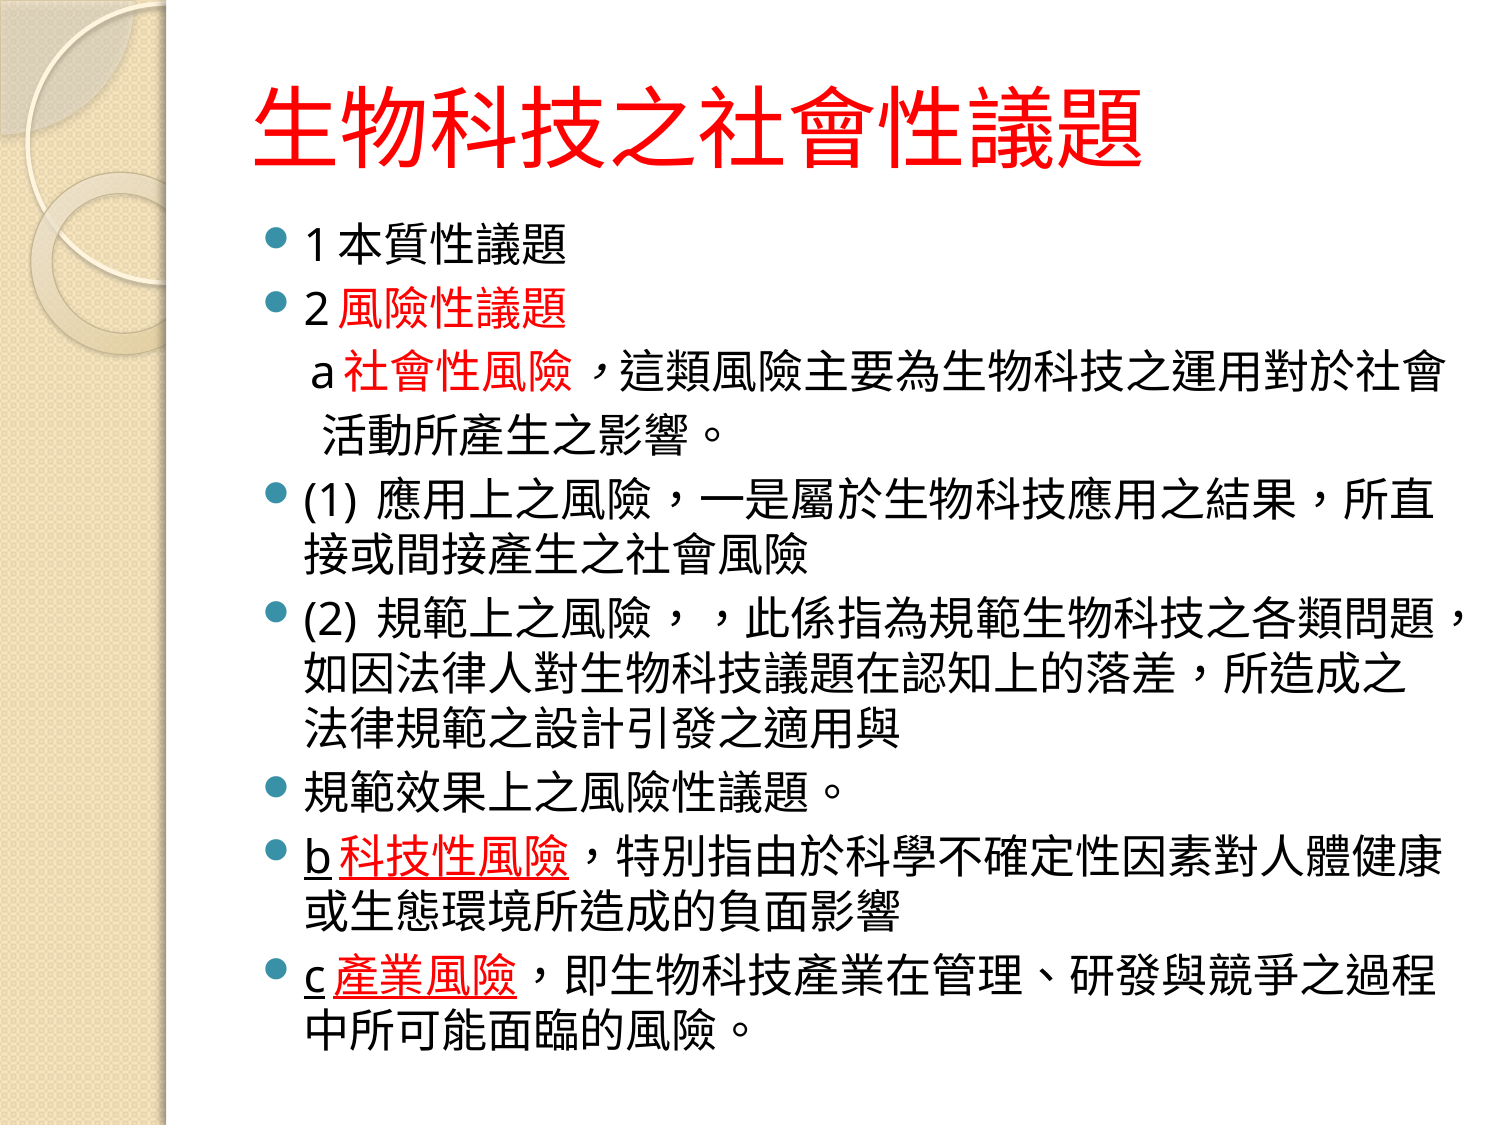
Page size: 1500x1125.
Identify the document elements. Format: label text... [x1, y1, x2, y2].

title 生物科技之社會性議題 [235, 19, 1466, 208]
list 1本質性議題 2風險性議題 a社會性風險，這類風險主要為生物科技之運用對於社會 活動所產生之影響。 (1) 應用上之風險，一是屬於生物科技應用之結果，所直接或間接產生之社會風險 (2) 規範上之風險，，此係指為規範生物科技之各類問題，如因法律人對生物科技議題在認知上的落差，所造成之法律規範之設計引發之適用與 規範效果上之風險性議題。 b科技性風險，特別指由於科學不確定性因素對人體健康或生態環境所造成的負面影響 c產業風險，即生物科技產業在管理、研發與競爭之過程中所可能面臨的風險。 [235, 208, 1466, 1125]
